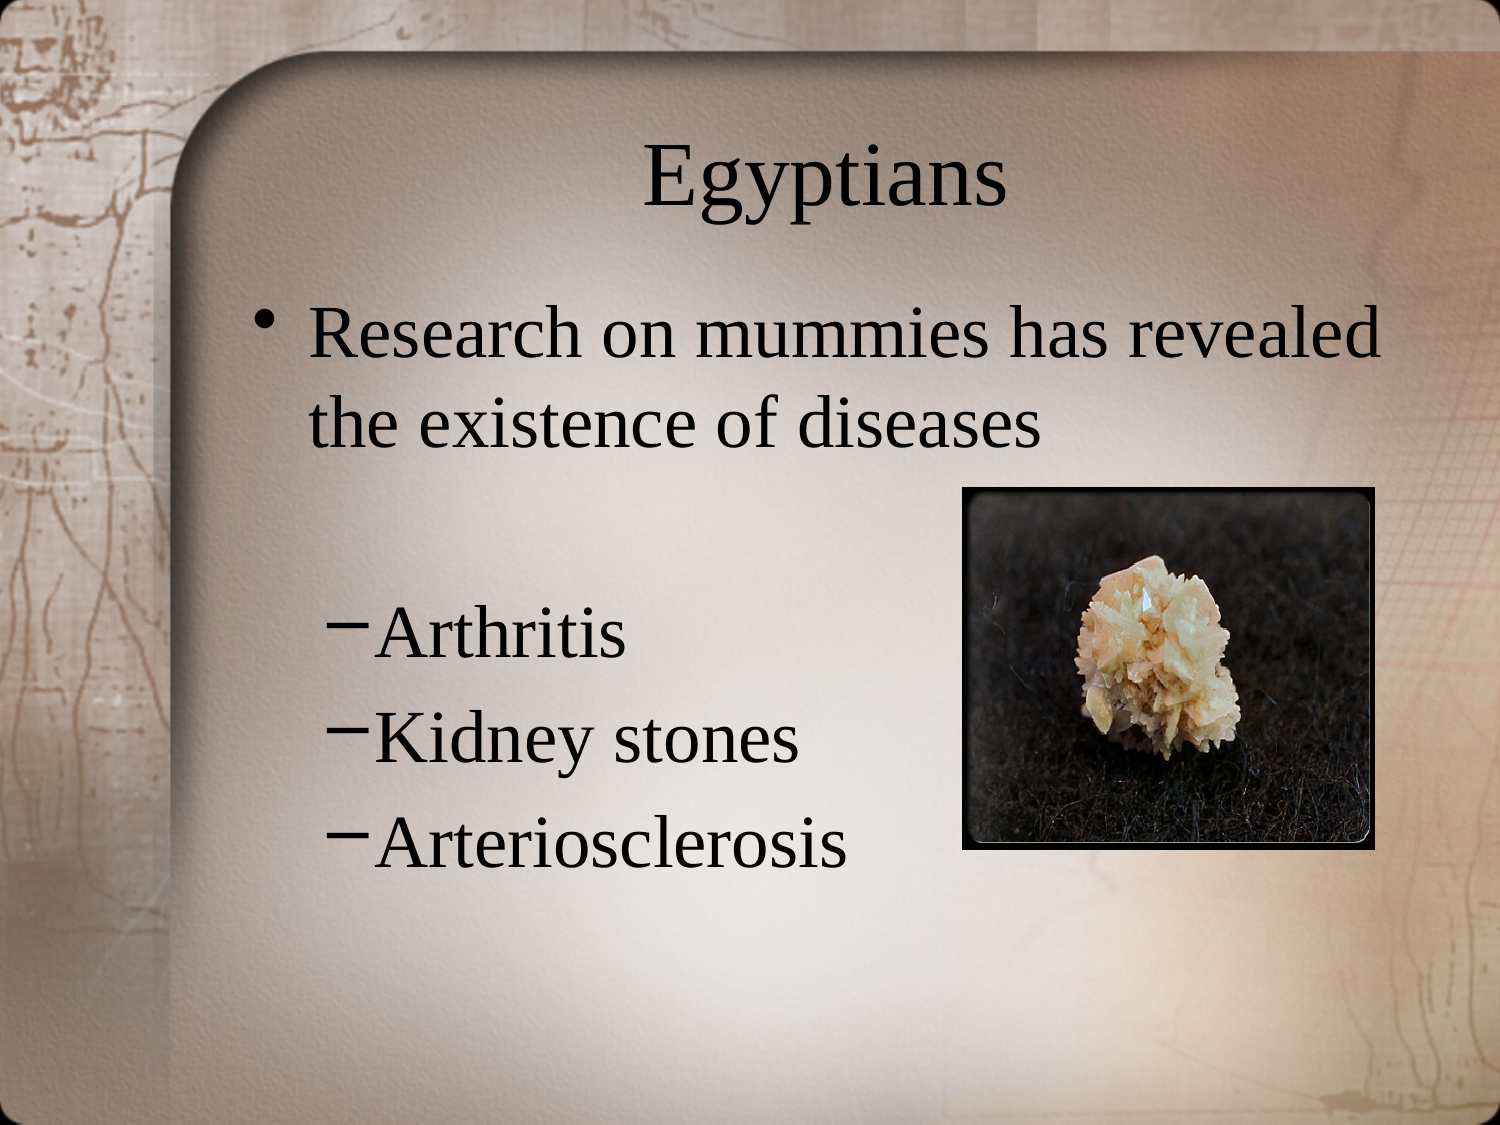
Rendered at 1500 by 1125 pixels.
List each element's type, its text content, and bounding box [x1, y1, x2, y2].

picture [0, 0, 1500, 1125]
title Egyptians [237, 99, 1438, 238]
list Research on mummies has revealed the existence of diseases Arthritis Kidney stones Arteriosclerosis [237, 274, 1438, 988]
